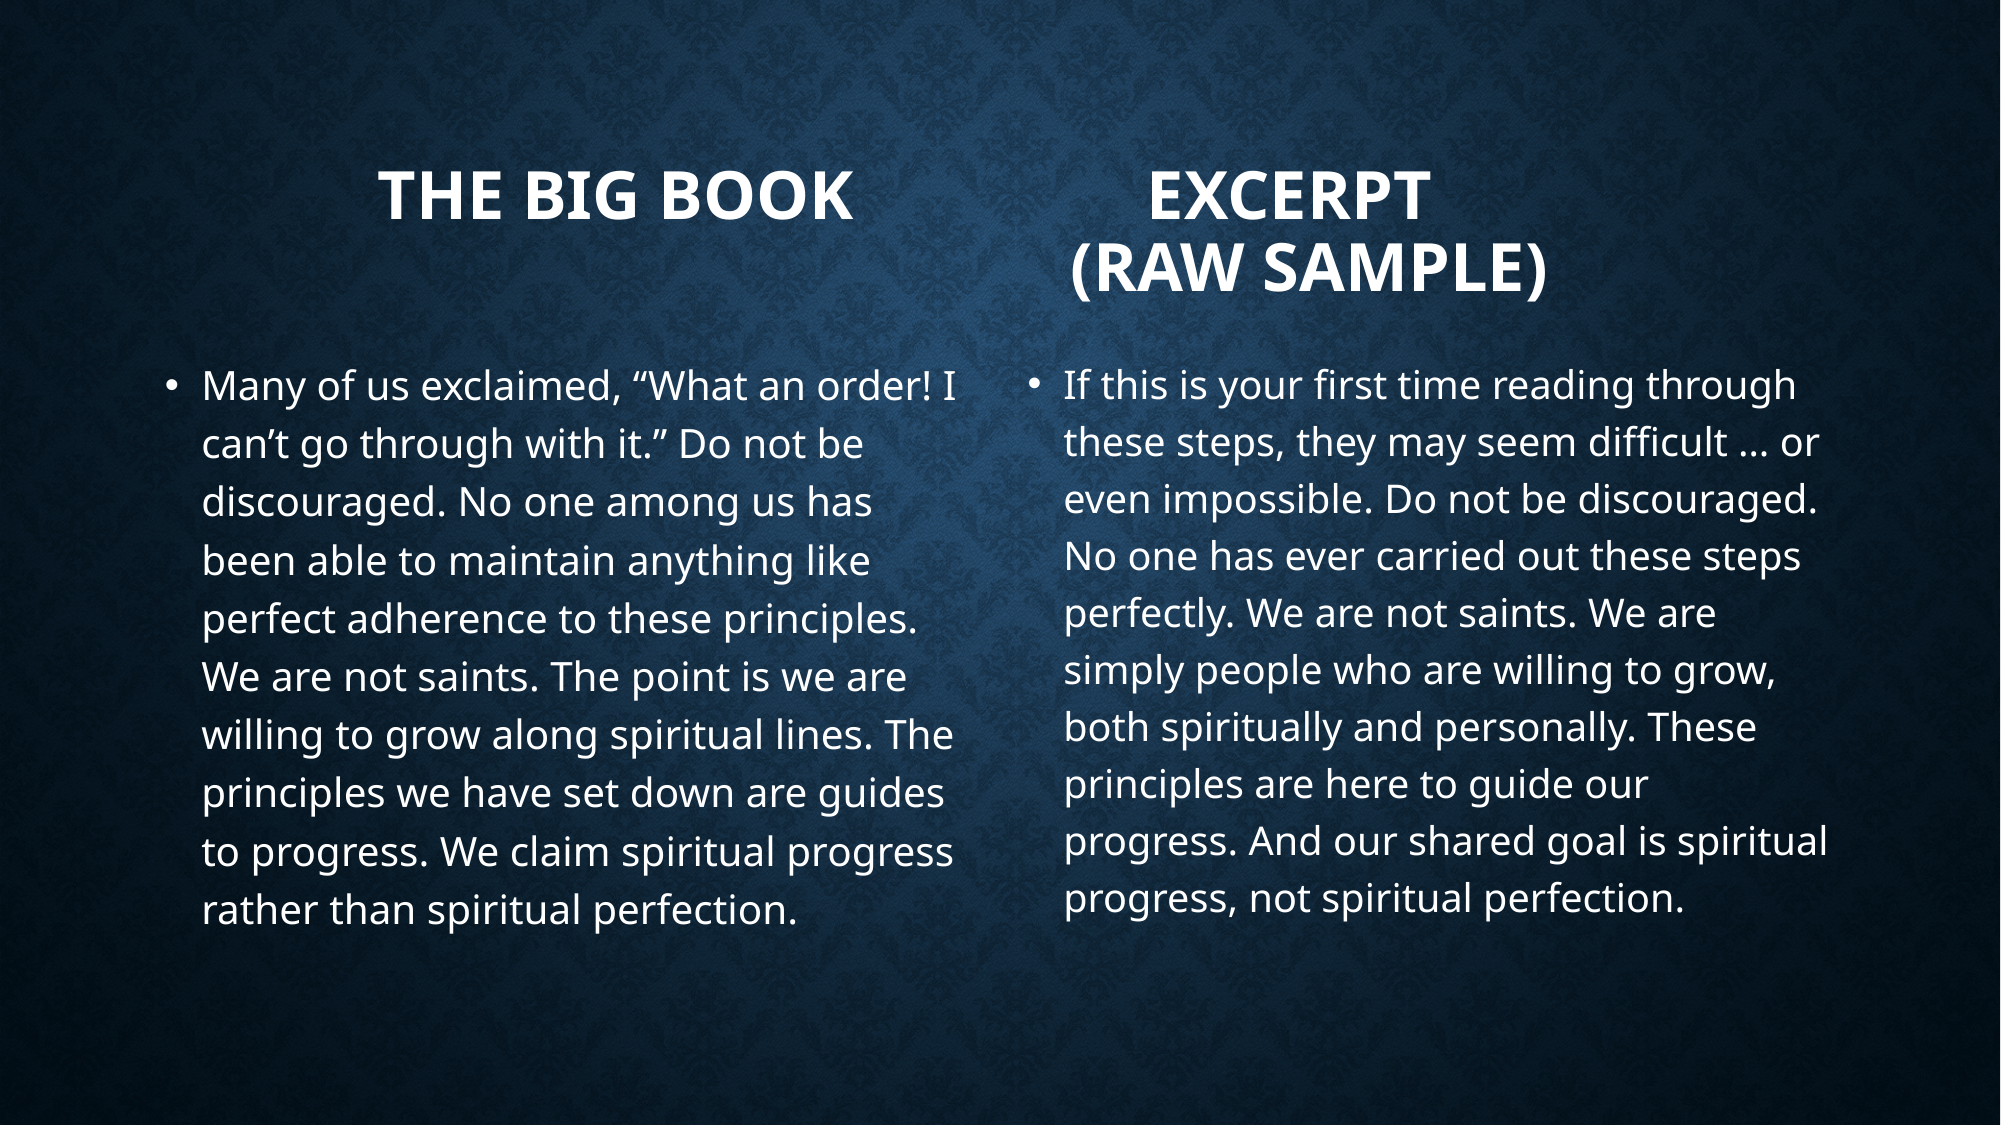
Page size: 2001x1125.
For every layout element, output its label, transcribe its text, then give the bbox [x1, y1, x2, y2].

list If this is your first time reading through these steps, they may seem difficult … or even impossible. Do not be discouraged. No one has ever carried out these steps perfectly. We are not saints. We are simply people who are willing to grow, both spiritually and personally. These principles are here to guide our progress. And our shared goal is spiritual progress, not spiritual perfection. [1012, 342, 1849, 950]
list Many of us exclaimed, “What an order! I can’t go through with it.” Do not be discouraged. No one among us has been able to maintain anything like perfect adherence to these principles. We are not saints. The point is we are willing to grow along spiritual lines. The principles we have set down are guides to progress. We claim spiritual progress rather than spiritual perfection. [149, 342, 988, 950]
title The Big Book Excerpt (Raw Sample) [0, 149, 1849, 318]
